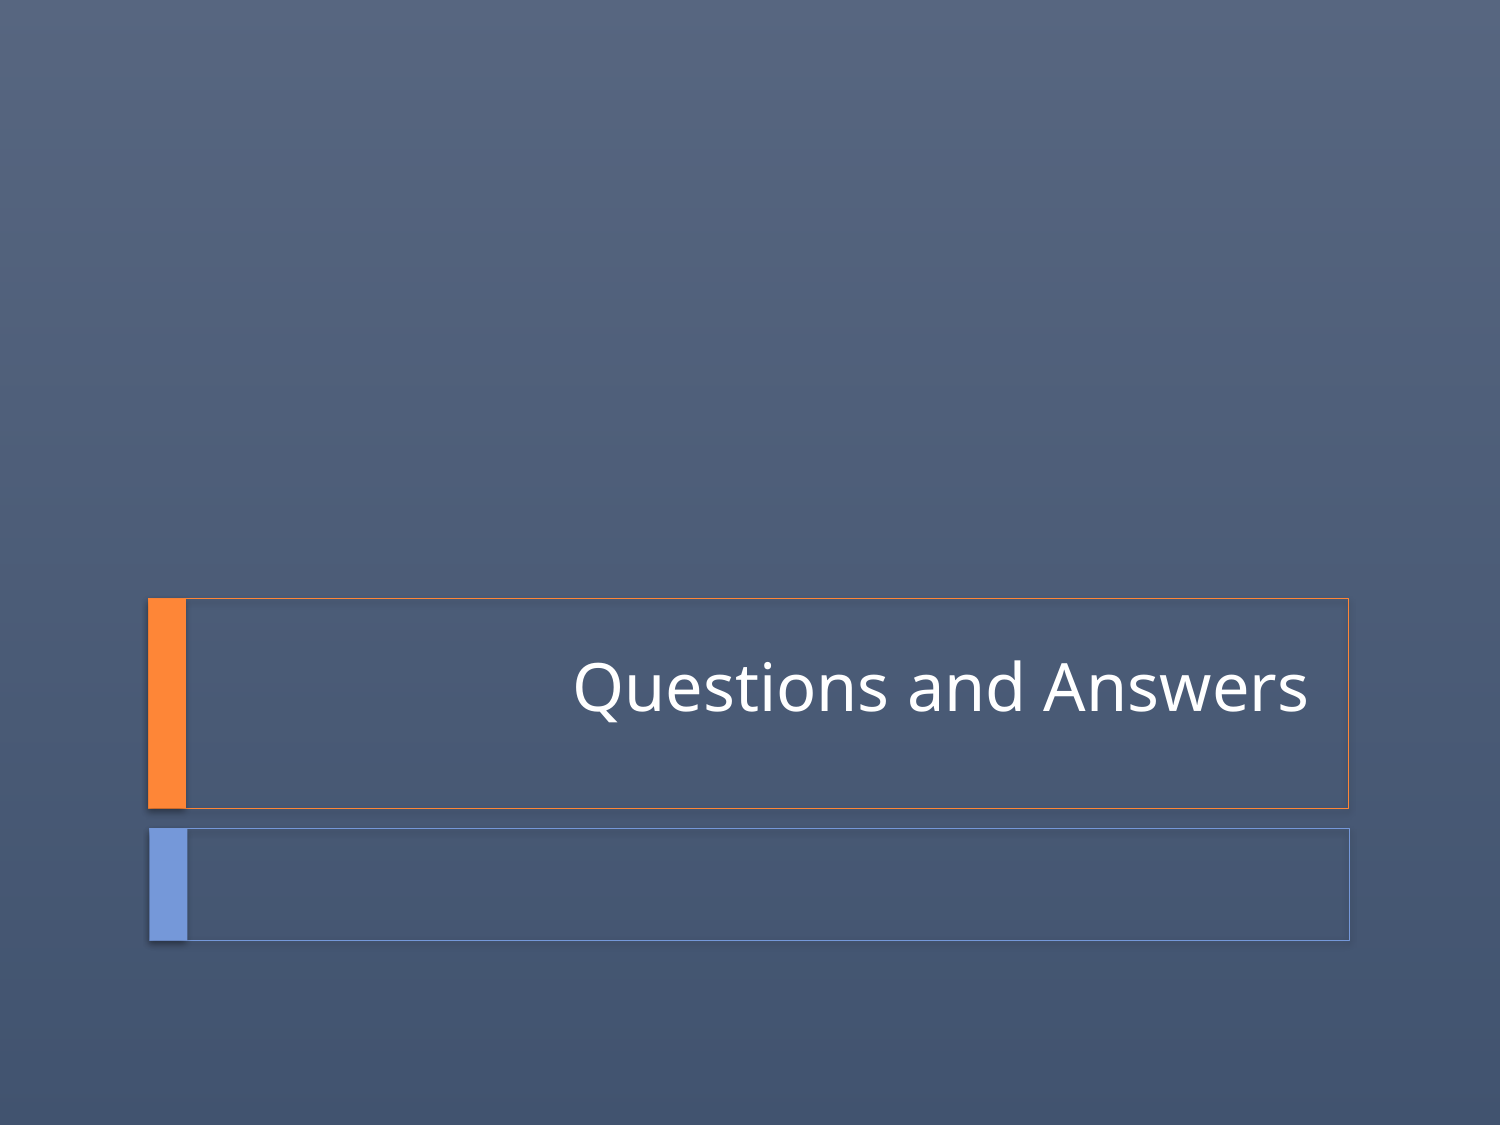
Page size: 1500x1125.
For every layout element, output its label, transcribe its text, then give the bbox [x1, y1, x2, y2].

title Questions and Answers [200, 637, 1325, 800]
